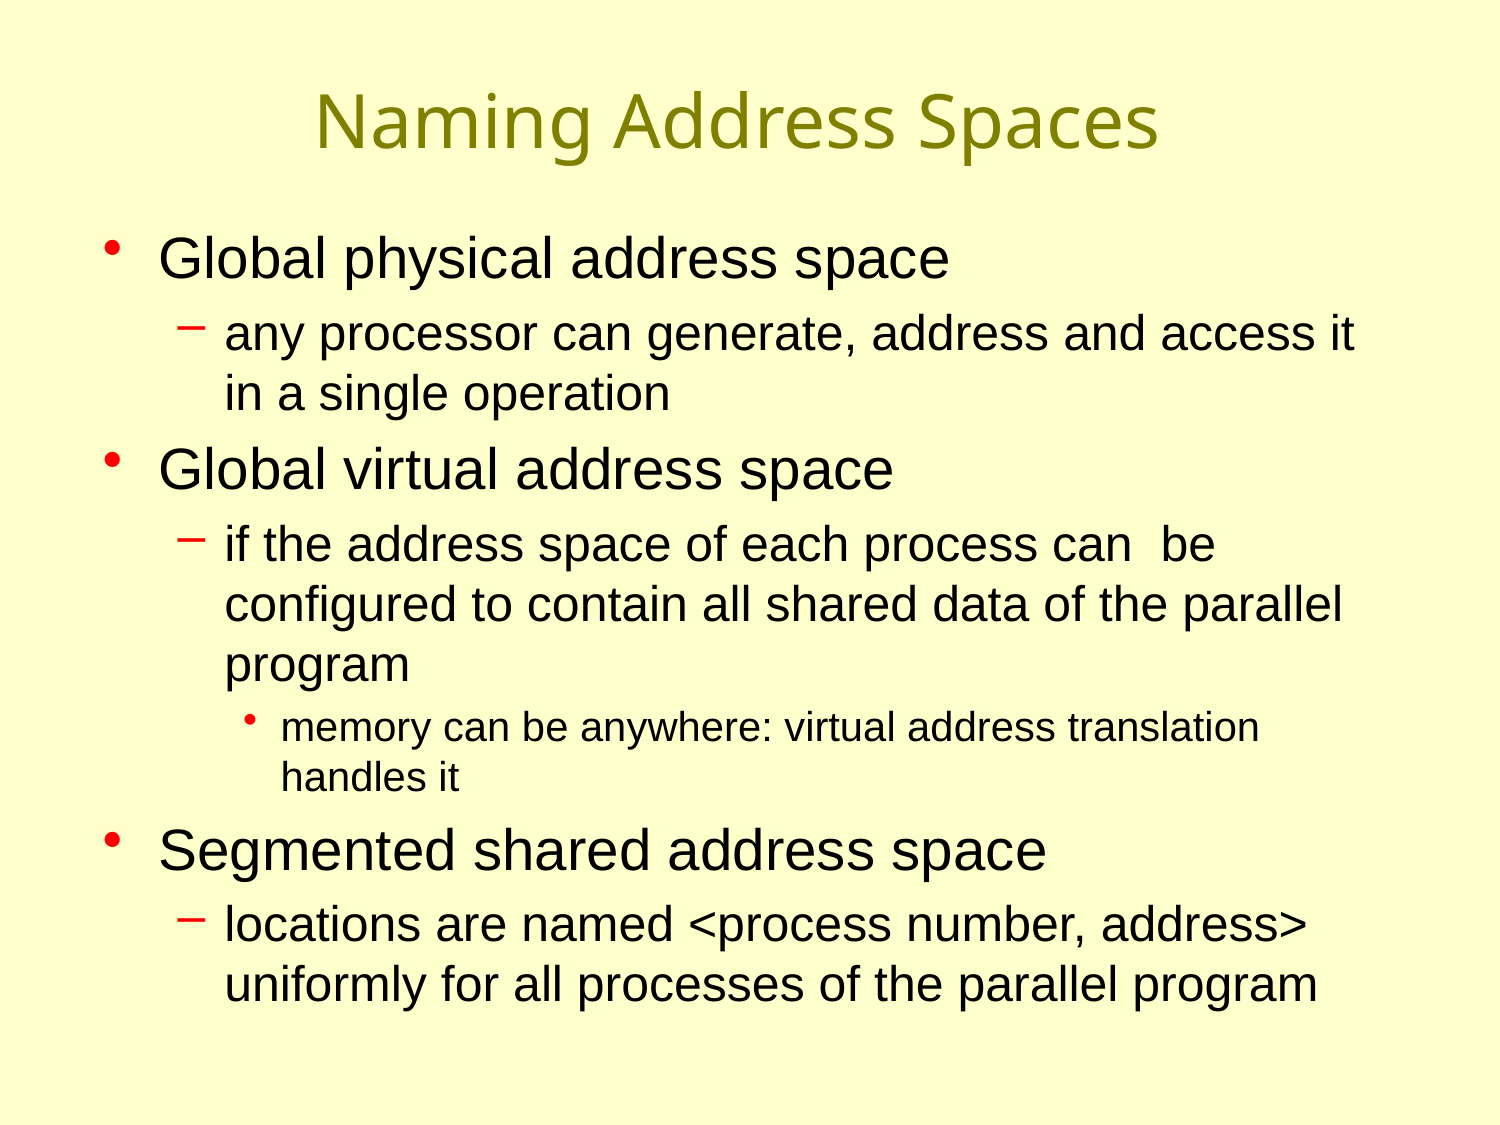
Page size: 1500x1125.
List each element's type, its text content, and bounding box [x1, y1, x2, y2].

title Naming Address Spaces [87, 24, 1388, 212]
list Global physical address space any processor can generate, address and access it in a single operation Global virtual address space if the address space of each process can be configured to contain all shared data of the parallel program memory can be anywhere: virtual address translation handles it Segmented shared address space locations are named <process number, address> uniformly for all processes of the parallel program [87, 212, 1388, 1076]
